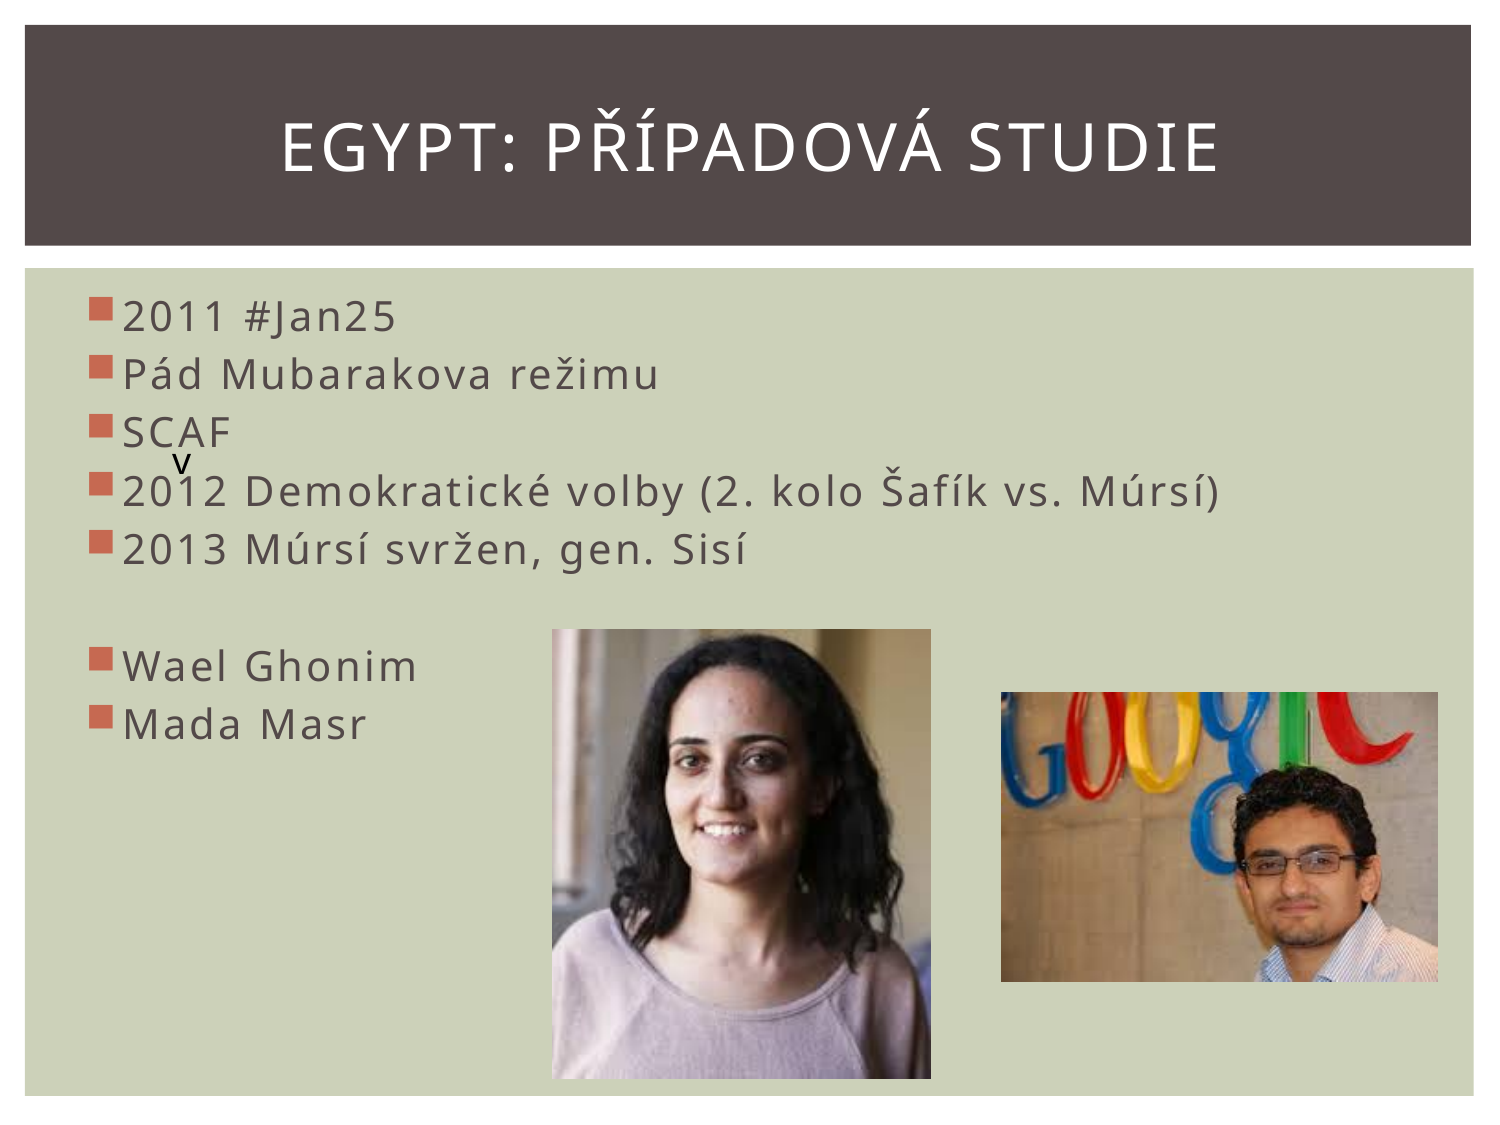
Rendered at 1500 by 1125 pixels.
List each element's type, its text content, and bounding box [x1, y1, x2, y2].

picture [552, 628, 932, 1080]
title EGYPT: Případová studie [62, 58, 1438, 232]
list 2011 #Jan25 Pád Mubarakova režimu SCAF 2012 Demokratické volby (2. kolo Šafík vs. Múrsí) 2013 Múrsí svržen, gen. Sisí Wael Ghonim Mada Masr [62, 281, 1442, 1005]
picture [1000, 691, 1438, 982]
